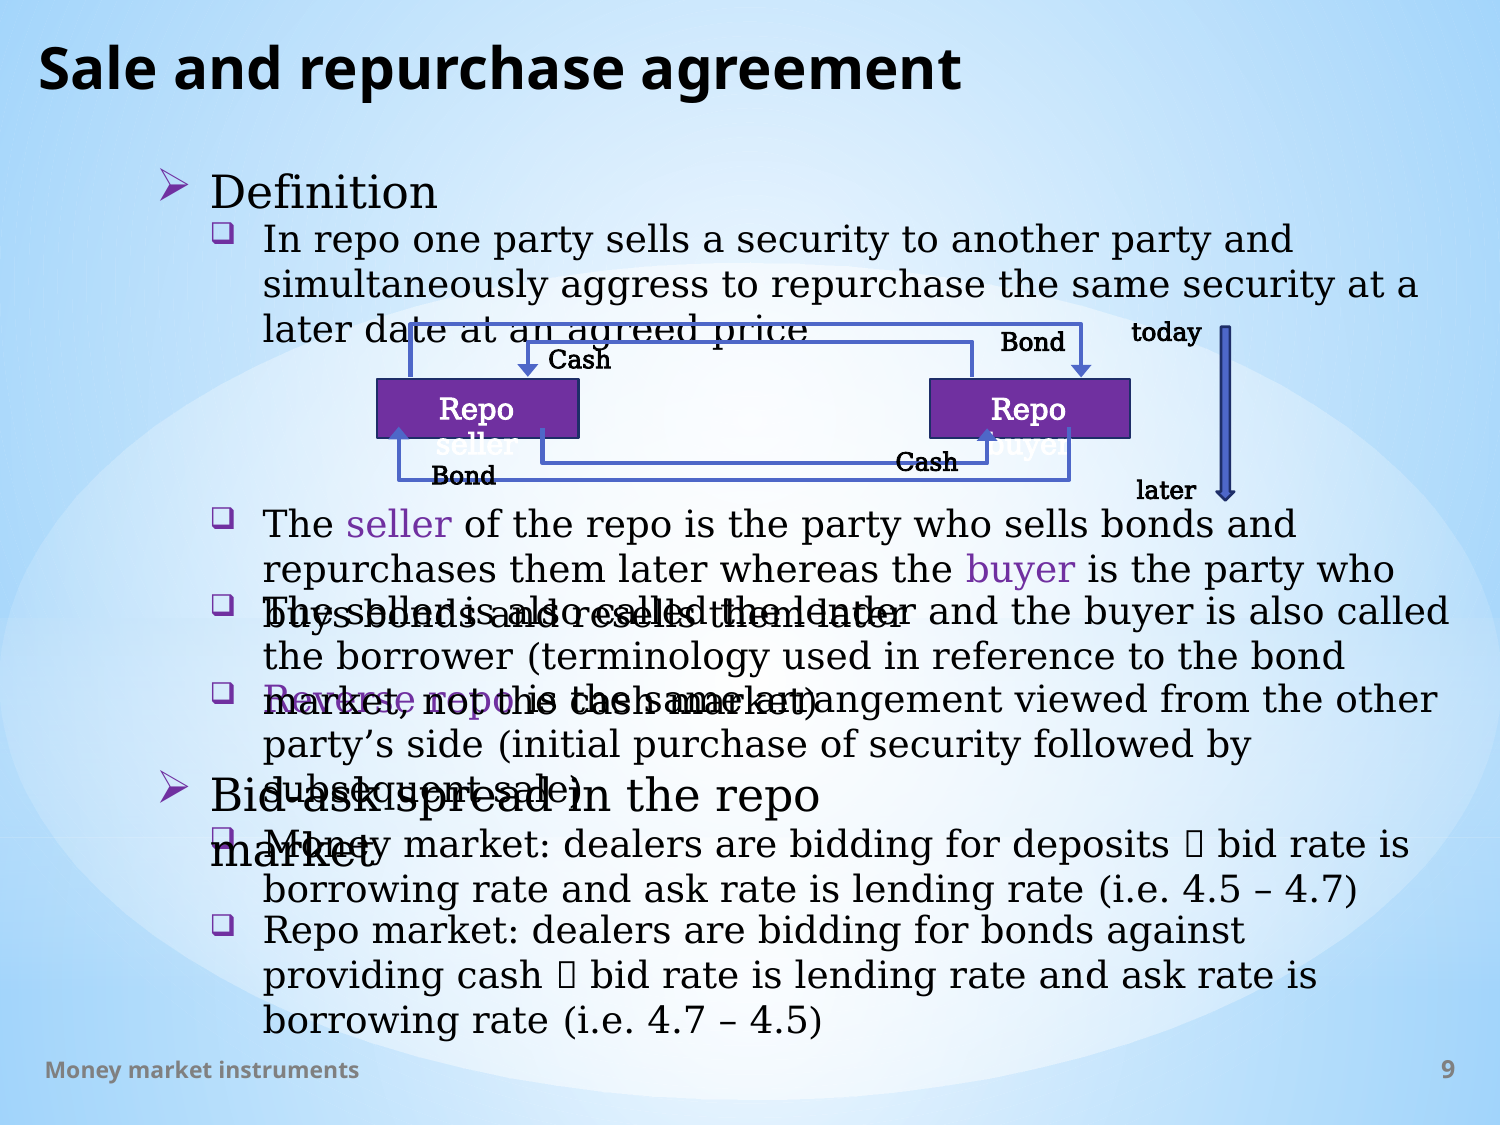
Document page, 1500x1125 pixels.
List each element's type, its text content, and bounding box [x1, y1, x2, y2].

text_box In repo one party sells a security to another party and simultaneously aggress to repurchase the same security at a later date at an agreed price [194, 207, 1459, 357]
text_box Reverse repo is the same arrangement viewed from the other party’s side (initial purchase of security followed by subsequent sale) [194, 730, 1459, 818]
text_box Money market: dealers are bidding for deposits  bid rate is borrowing rate and ask rate is lending rate (i.e. 4.5 – 4.7) [194, 812, 1436, 899]
footer Money market instruments [29, 1039, 573, 1099]
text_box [376, 307, 1235, 513]
text_box The seller of the repo is the party who sells bonds and repurchases them later whereas the buyer is the party who buys bonds and resells them later [194, 492, 1483, 579]
text_box Definition [141, 155, 750, 226]
slide_number 9 [1175, 1039, 1471, 1099]
text_box The seller is also called the lender and the buyer is also called the borrower (terminology used in reference to the bond market, not the cash market) [194, 579, 1483, 730]
text_box Repo market: dealers are bidding for bonds against providing cash  bid rate is lending rate and ask rate is borrowing rate (i.e. 4.7 – 4.5) [194, 899, 1436, 1049]
title Sale and repurchase agreement [23, 23, 984, 130]
text_box Bid-ask spread in the repo market [141, 757, 985, 883]
